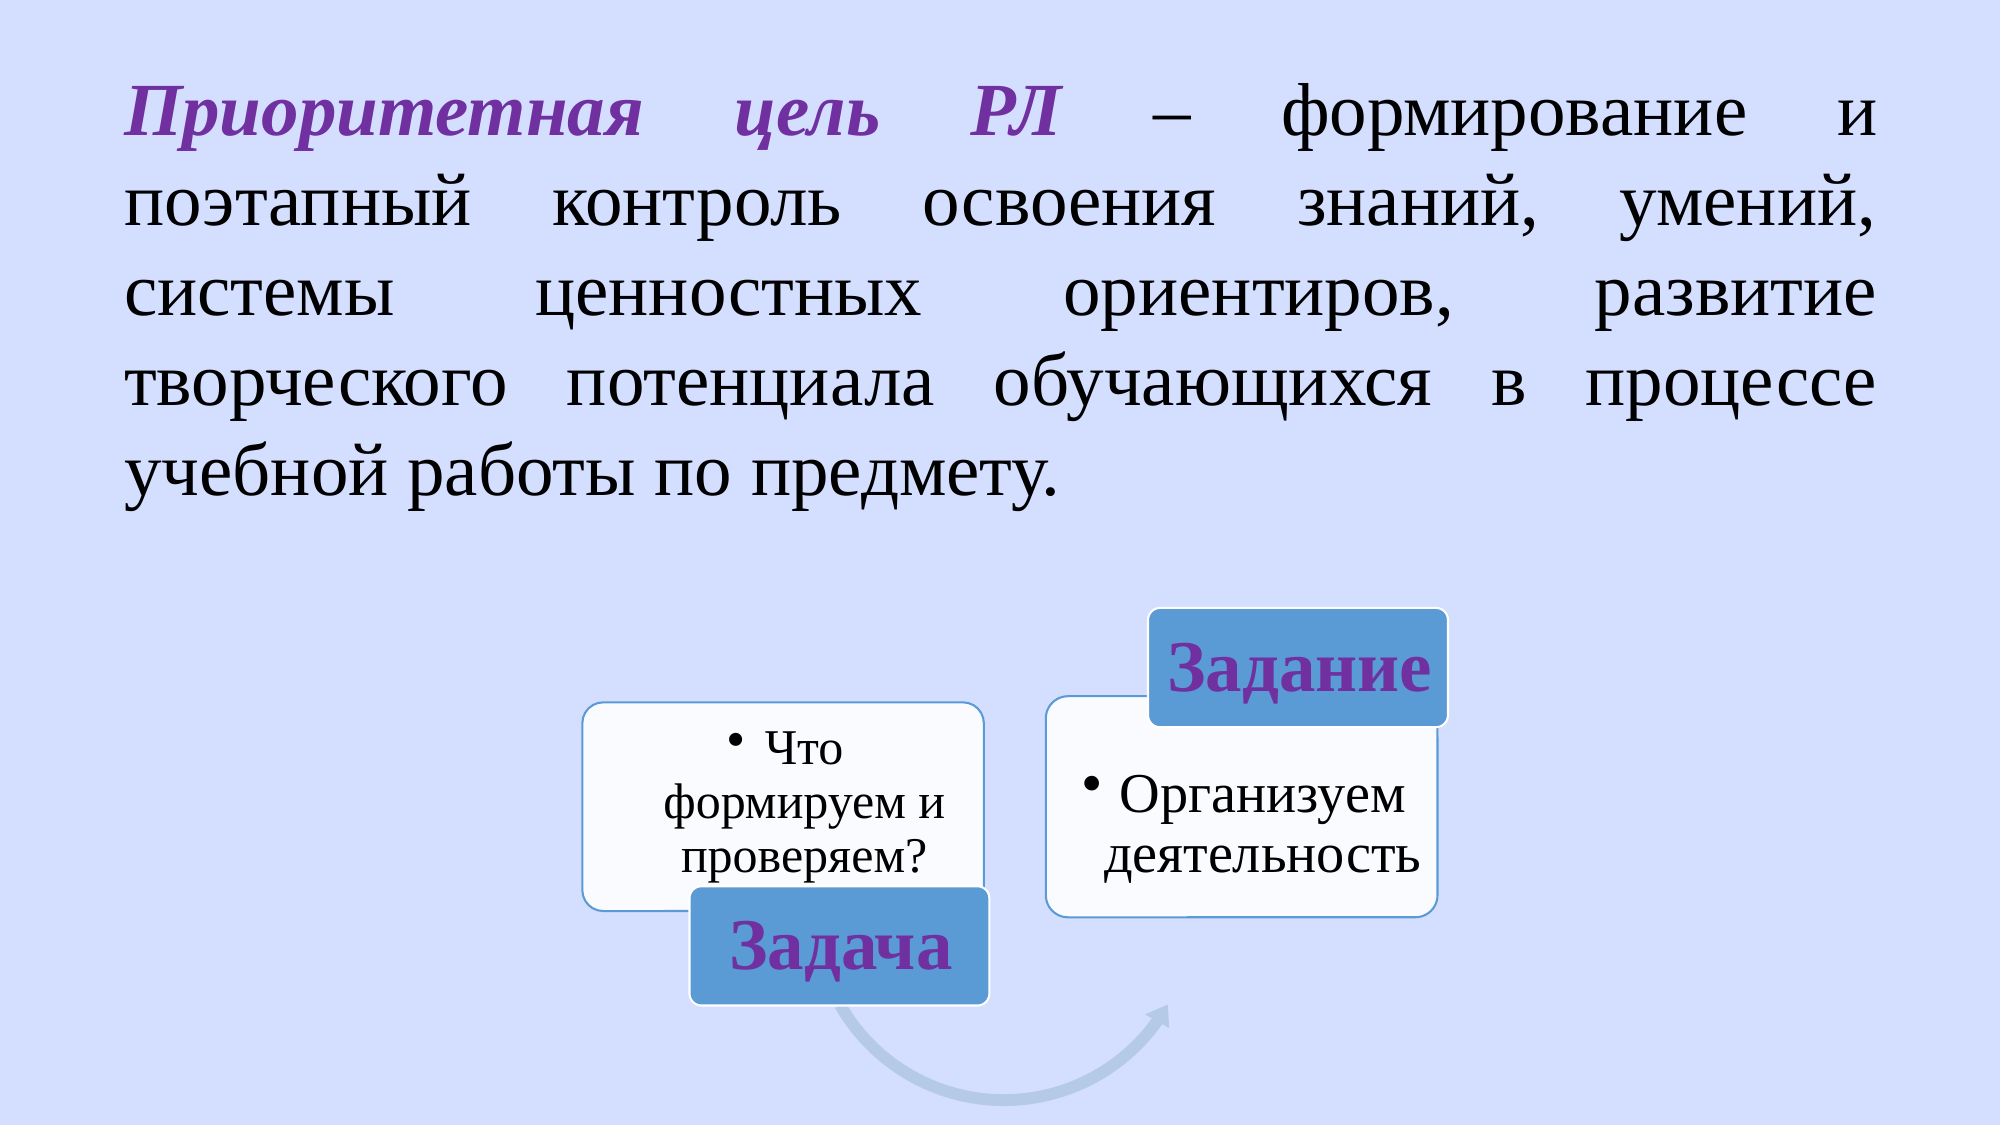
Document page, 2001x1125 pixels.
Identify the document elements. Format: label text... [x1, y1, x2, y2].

text_box Приоритетная цель РЛ – формирование и поэтапный контроль освоения знаний, умений, системы ценностных ориентиров, развитие творческого потенциала обучающихся в процессе учебной работы по предмету. [109, 53, 1894, 518]
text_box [449, 522, 1581, 1091]
